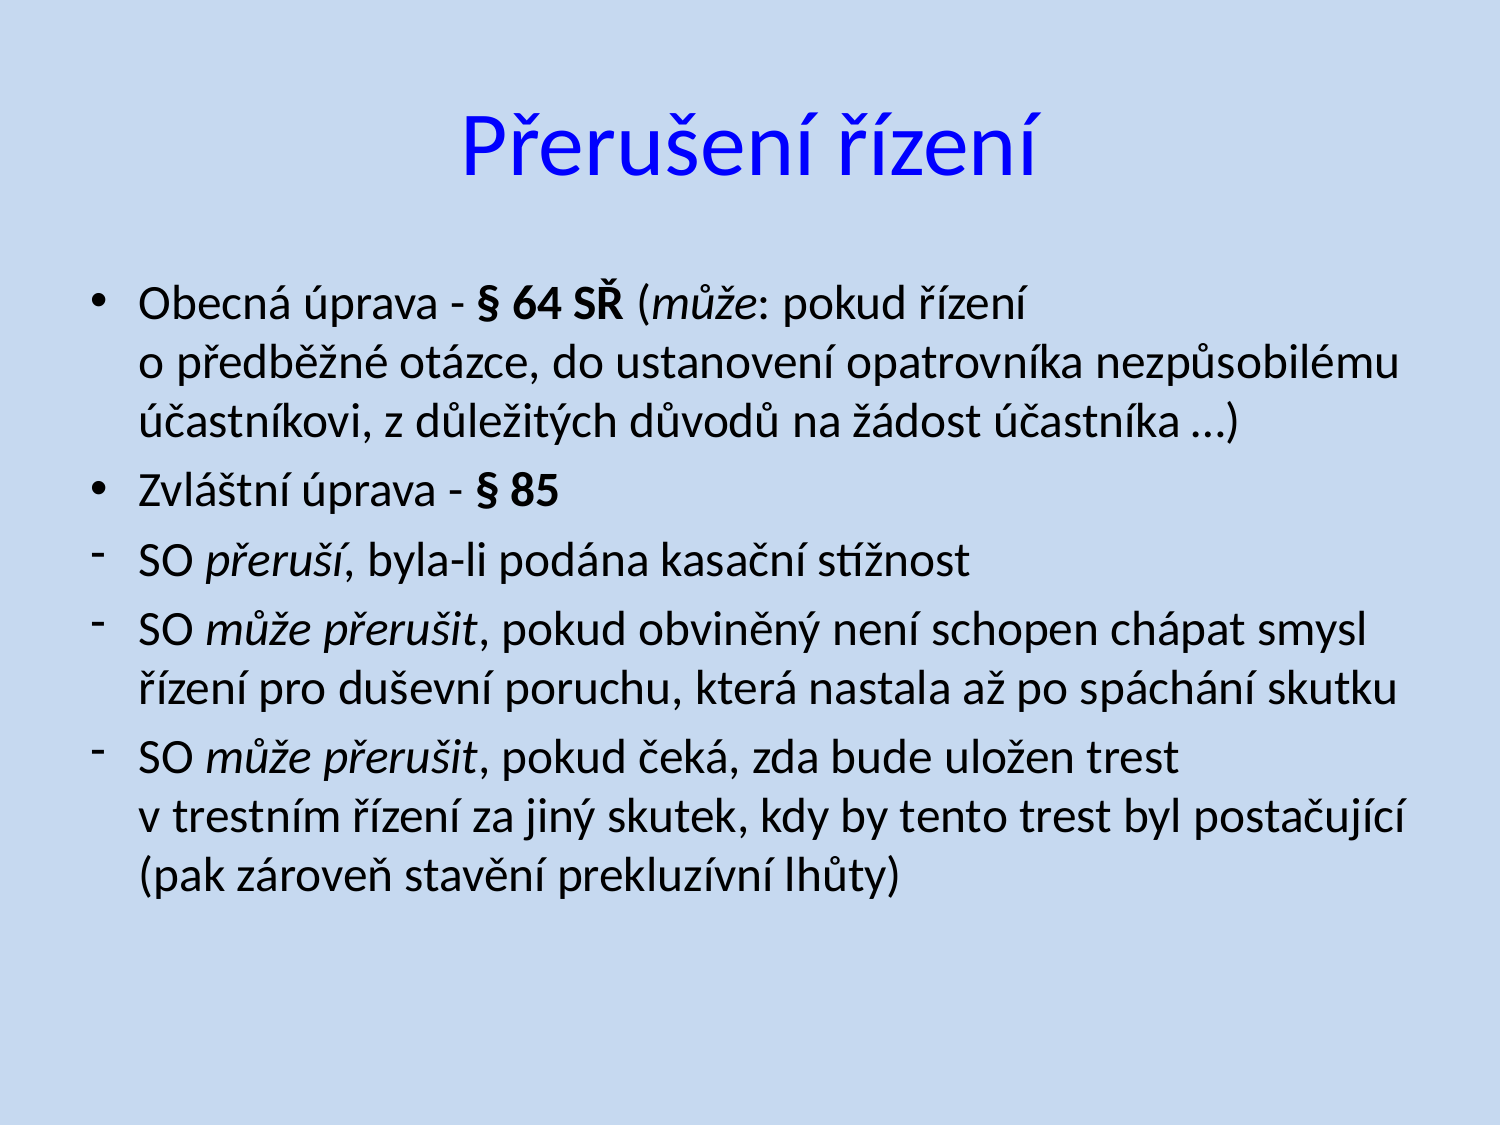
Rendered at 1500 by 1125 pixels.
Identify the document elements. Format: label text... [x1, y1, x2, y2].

title Přerušení řízení [75, 45, 1425, 233]
list Obecná úprava - § 64 SŘ (může: pokud řízení o předběžné otázce, do ustanovení opatrovníka nezpůsobilému účastníkovi, z důležitých důvodů na žádost účastníka …) Zvláštní úprava - § 85 SO přeruší, byla-li podána kasační stížnost SO může přerušit, pokud obviněný není schopen chápat smysl řízení pro duševní poruchu, která nastala až po spáchání skutku SO může přerušit, pokud čeká, zda bude uložen trest v trestním řízení za jiný skutek, kdy by tento trest byl postačující (pak zároveň stavění prekluzívní lhůty) [75, 262, 1425, 1005]
